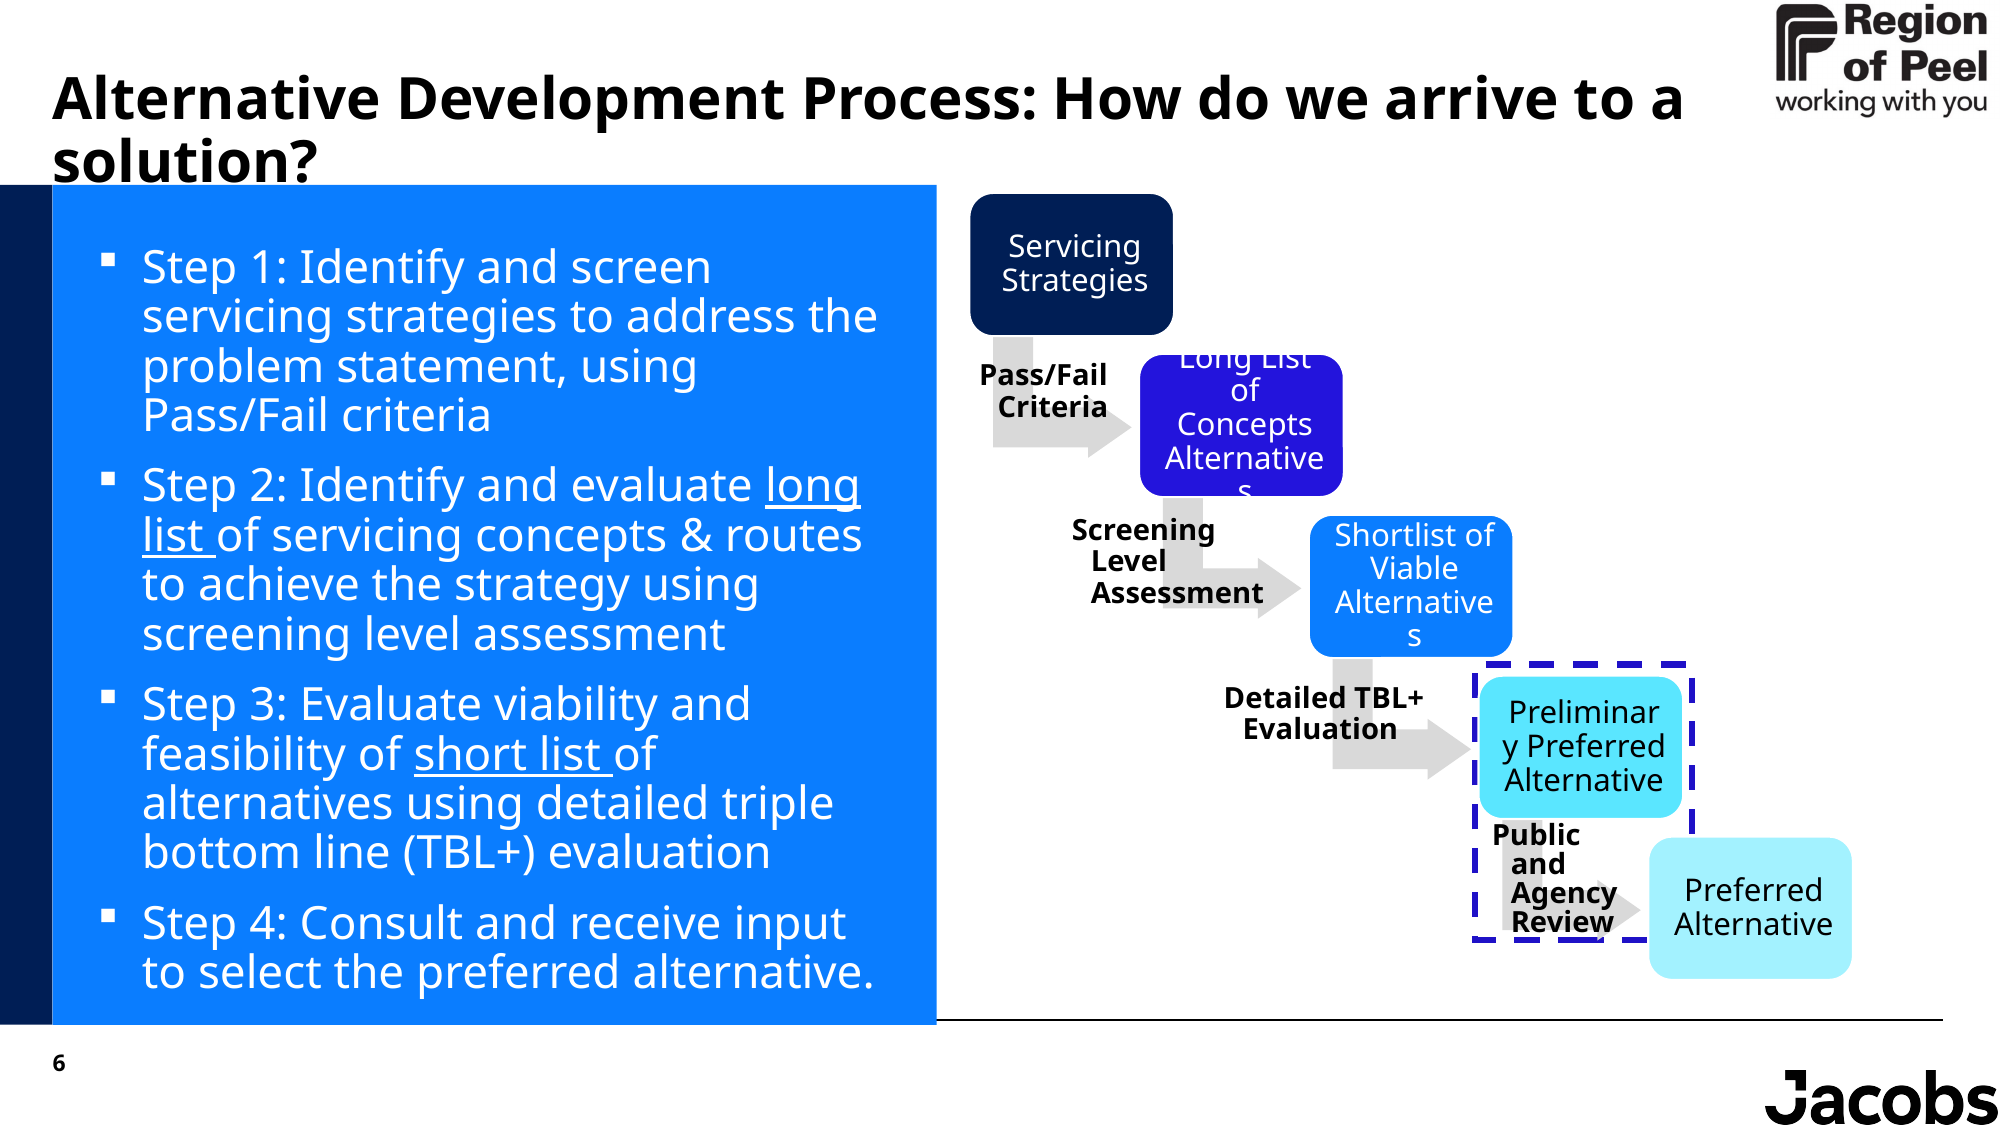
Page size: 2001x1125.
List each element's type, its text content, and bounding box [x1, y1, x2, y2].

list Step 1: Identify and screen servicing strategies to address the problem statement, using Pass/Fail criteria Step 2: Identify and evaluate long list of servicing concepts & routes to achieve the strategy using screening level assessment Step 3: Evaluate viability and feasibility of short list of alternatives using detailed triple bottom line (TBL+) evaluation Step 4: Consult and receive input to select the preferred alternative. [52, 184, 937, 1025]
slide_number 6 [52, 1035, 181, 1080]
title Alternative Development Process: How do we arrive to a solution? [52, 79, 1943, 185]
picture [1770, 0, 2000, 119]
picture [1765, 1070, 1998, 1125]
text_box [969, 184, 1854, 989]
